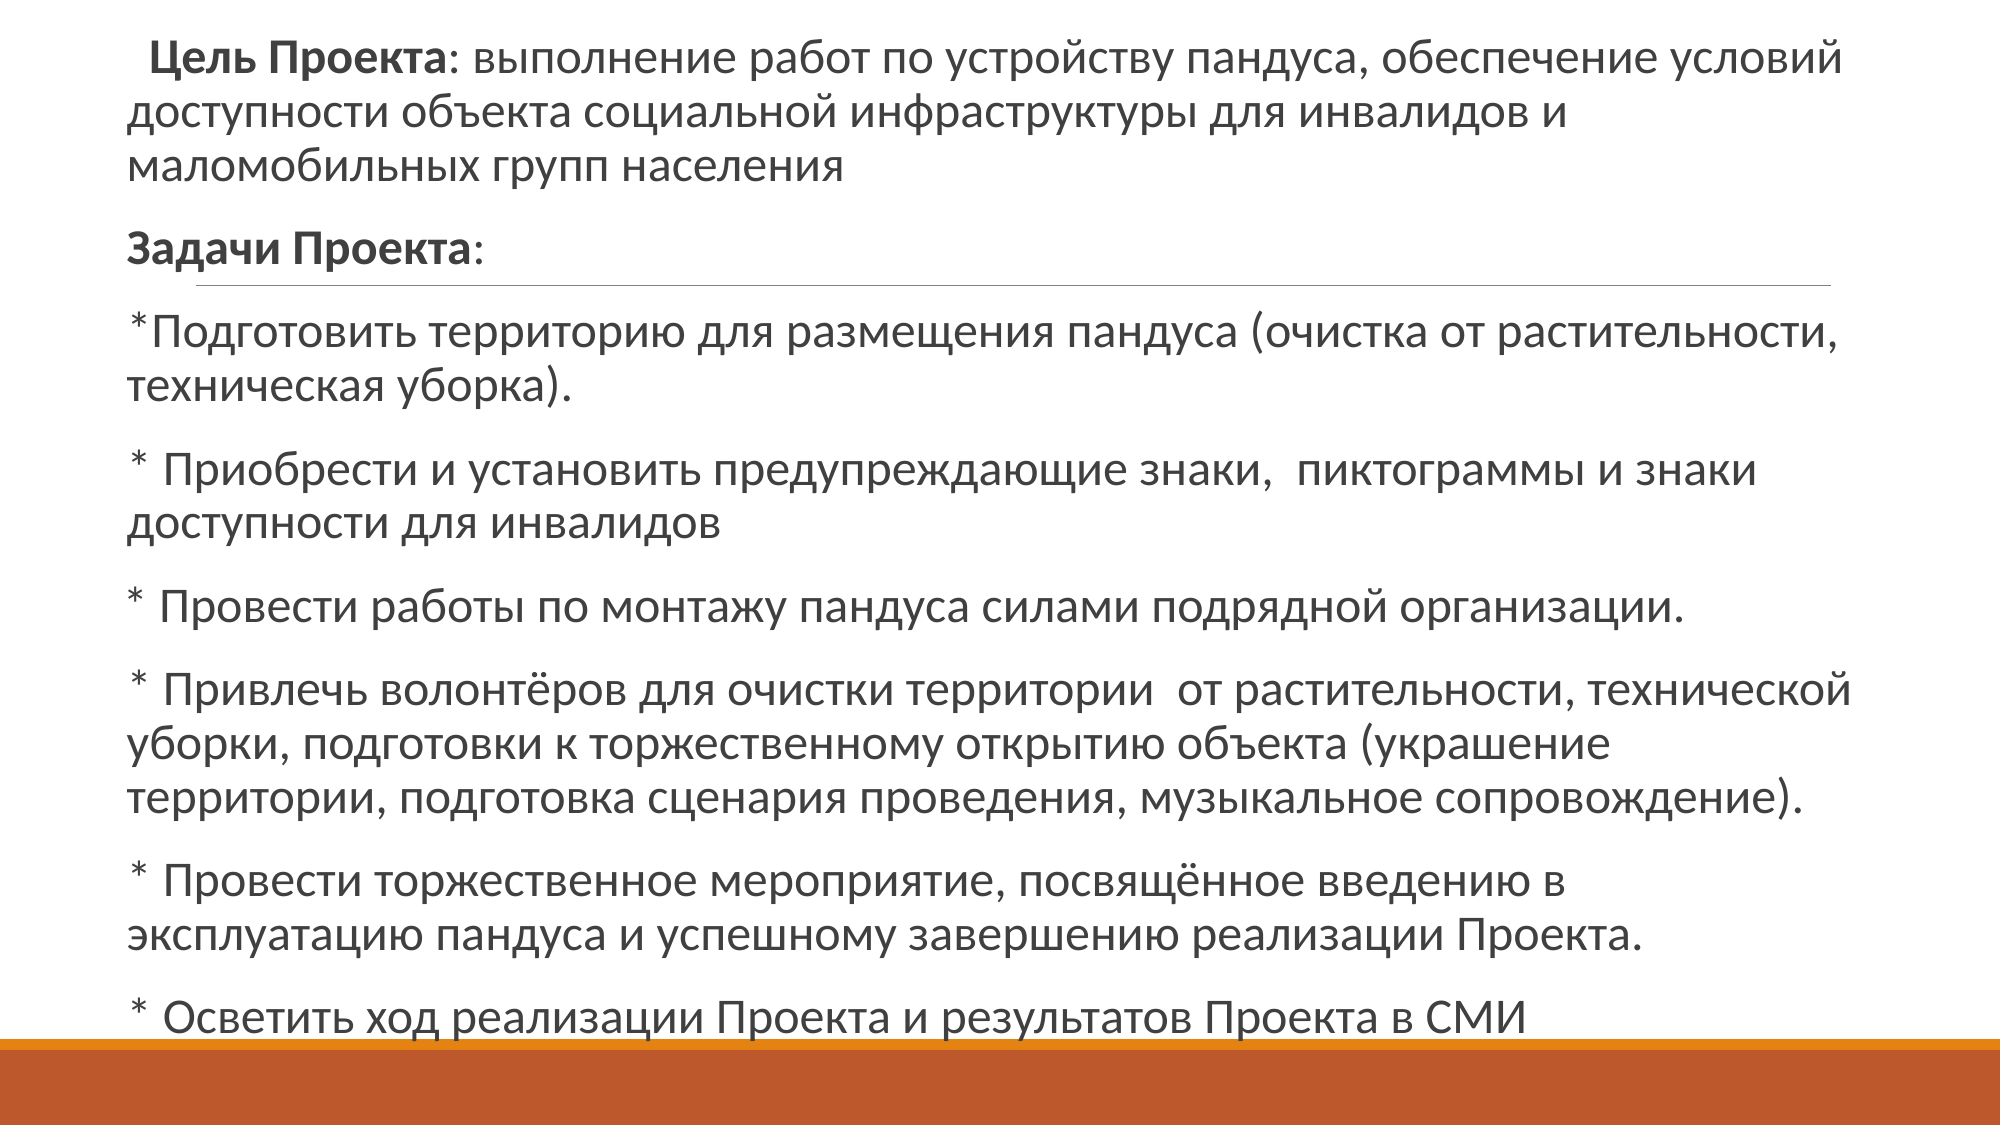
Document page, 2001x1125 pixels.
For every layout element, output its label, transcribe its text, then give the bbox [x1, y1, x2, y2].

list Цель Проекта: выполнение работ по устройству пандуса, обеспечение условий доступности объекта социальной инфраструктуры для инвалидов и маломобильных групп населения Задачи Проекта: *Подготовить территорию для размещения пандуса (очистка от растительности, техническая уборка). * Приобрести и установить предупреждающие знаки, пиктограммы и знаки доступности для инвалидов * Провести работы по монтажу пандуса силами подрядной организации. * Привлечь волонтёров для очистки территории от растительности, технической уборки, подготовки к торжественному открытию объекта (украшение территории, подготовка сценария проведения, музыкальное сопровождение). * Провести торжественное мероприятие, посвящённое введению в эксплуатацию пандуса и успешному завершению реализации Проекта. * Осветить ход реализации Проекта и результатов Проекта в СМИ [111, 22, 1865, 920]
